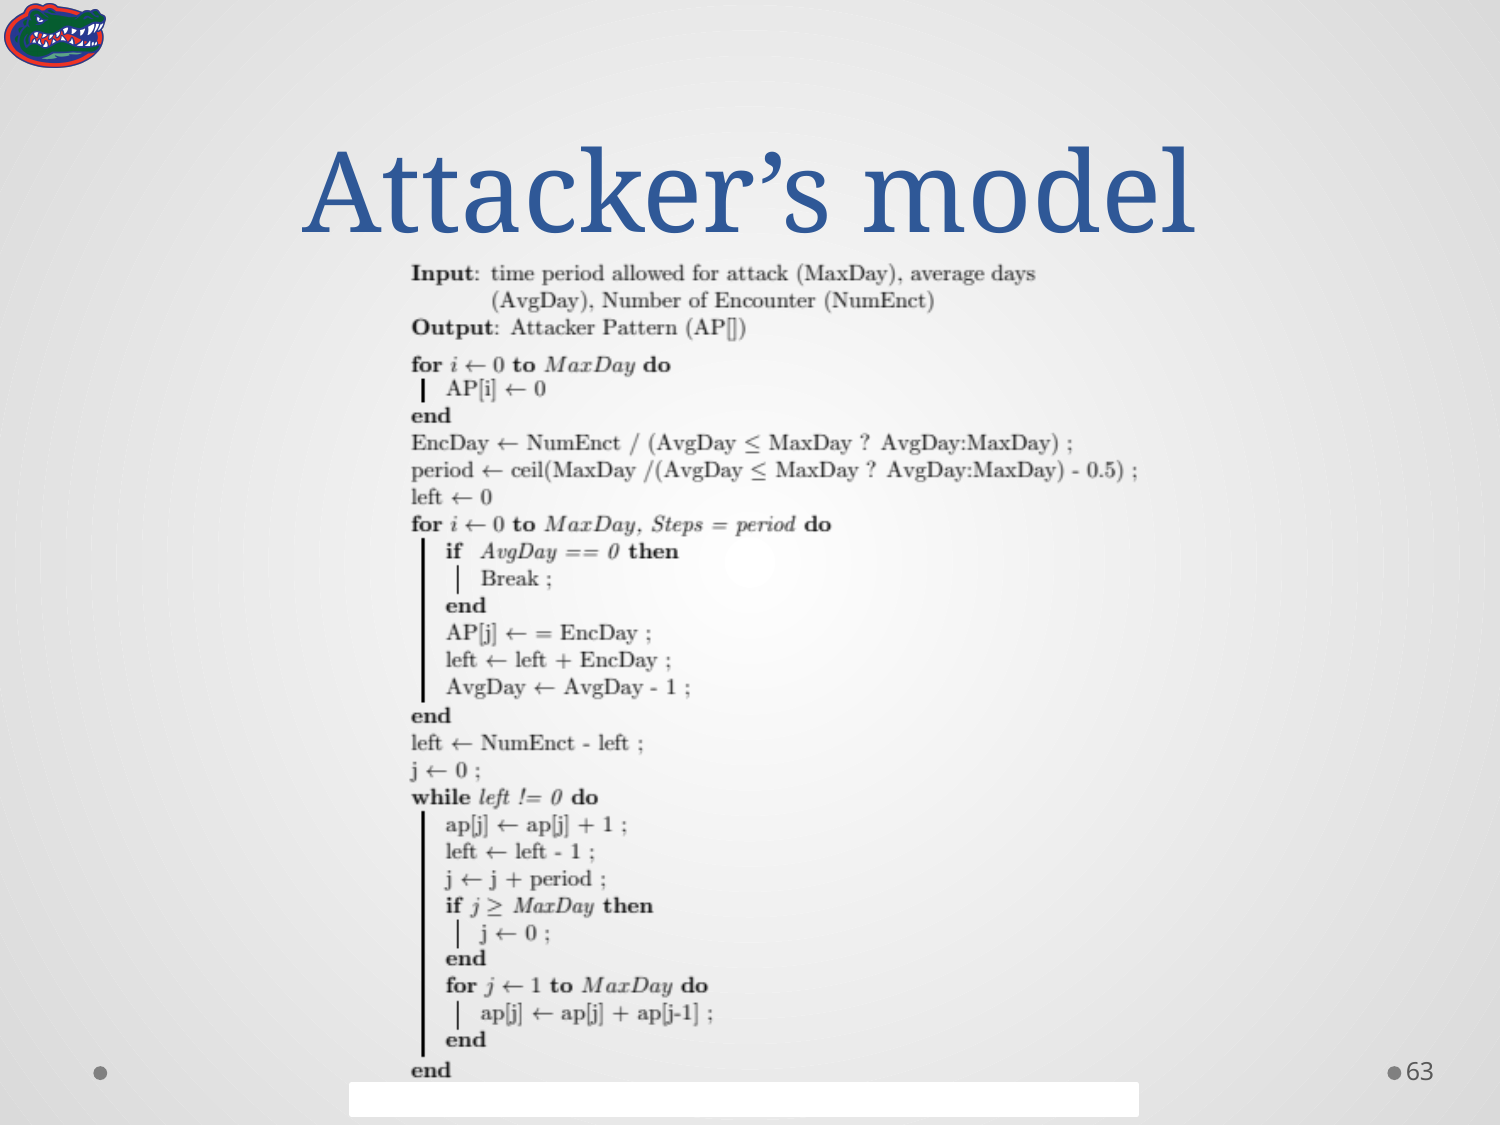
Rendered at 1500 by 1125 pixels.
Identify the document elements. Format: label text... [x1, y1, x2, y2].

picture [4, 3, 75, 68]
title Attacker’s model [75, 0, 1425, 263]
slide_number 62 [1401, 1042, 1494, 1103]
picture [381, 261, 1138, 1117]
text_box [349, 1082, 376, 1117]
